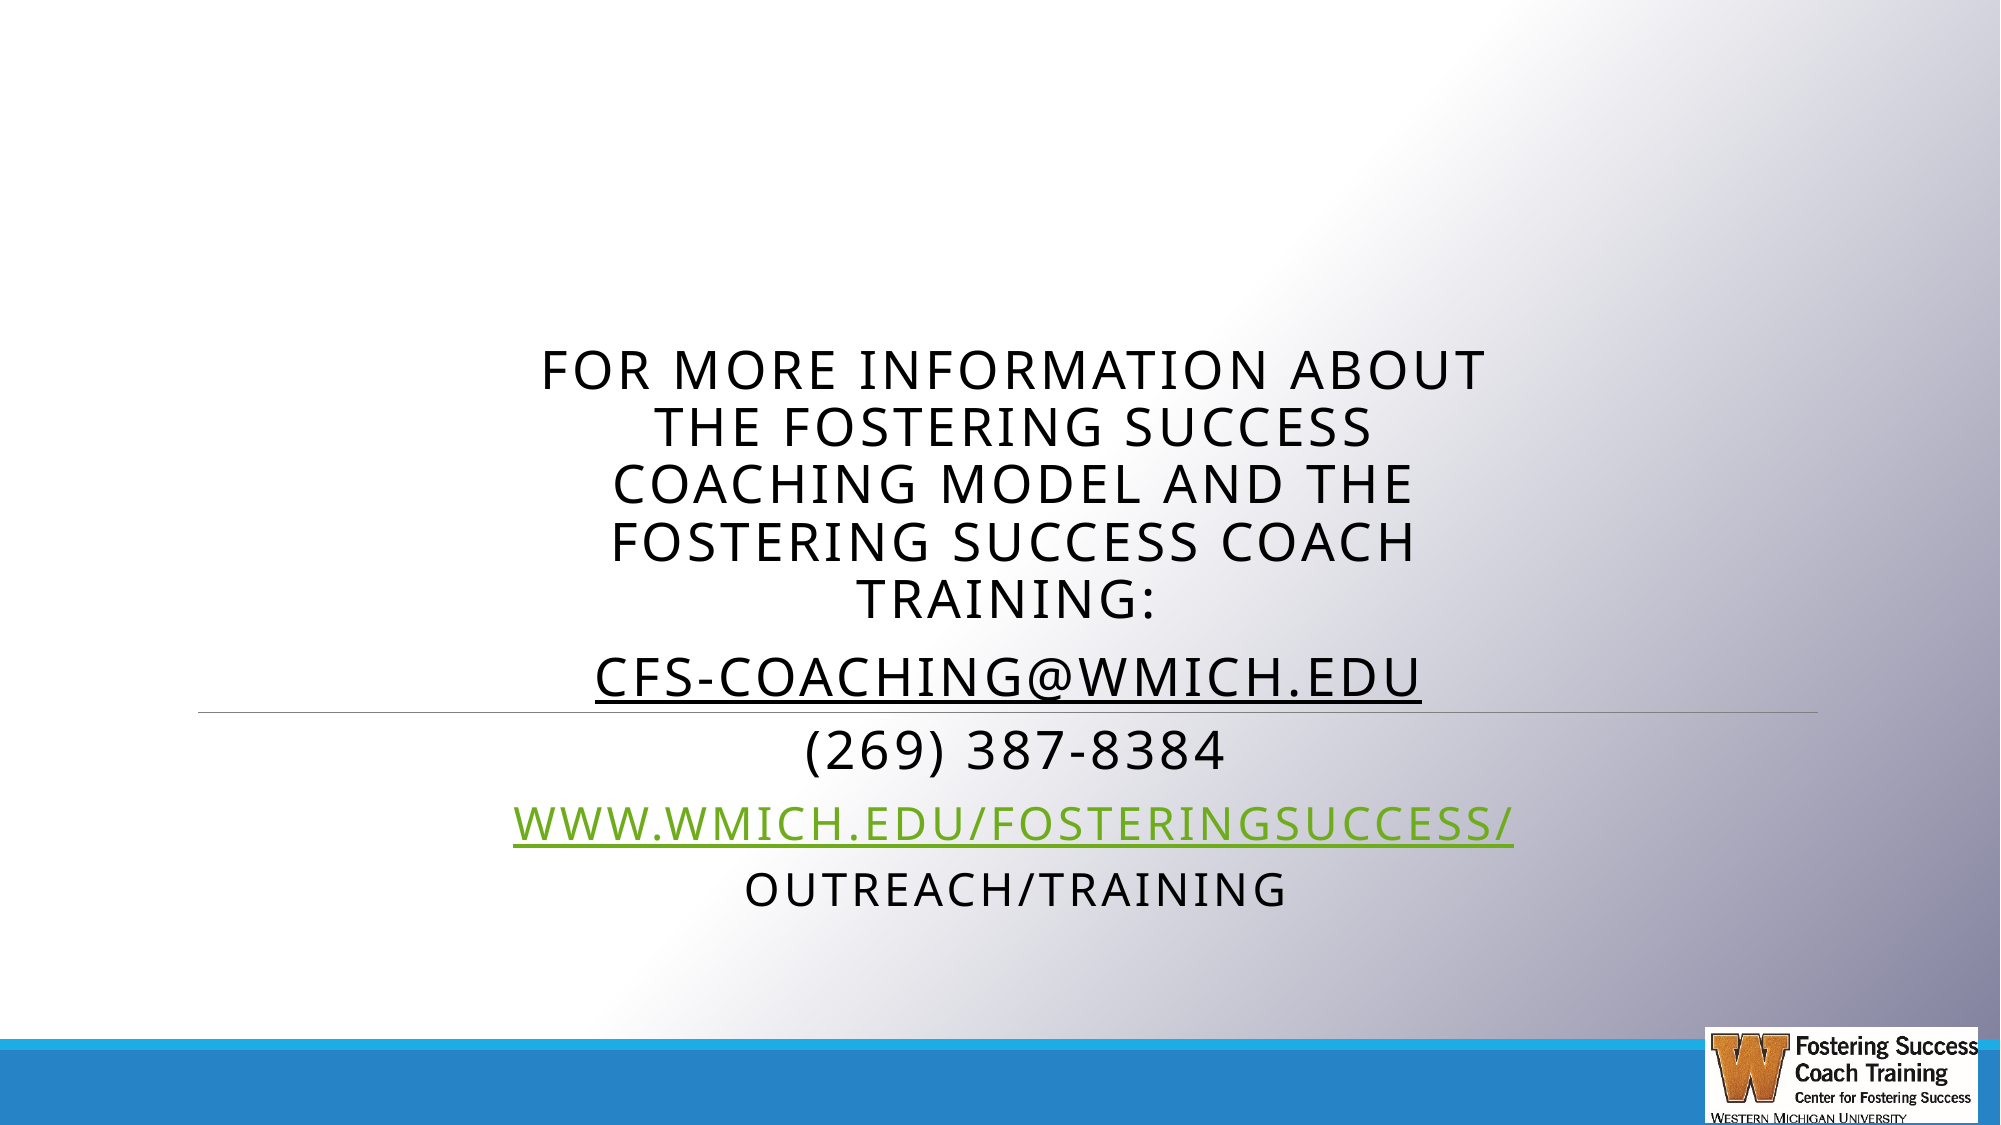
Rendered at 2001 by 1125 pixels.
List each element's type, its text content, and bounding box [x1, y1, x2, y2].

picture [1705, 1026, 1979, 1124]
subtitle For more information about the Fostering Success Coaching Model and the Fostering Success Coach Training: cfs-coaching@wmich.edu (269) 387-8384 www.wmich.edu/fosteringsuccess/ outreach/training [490, 291, 1541, 926]
